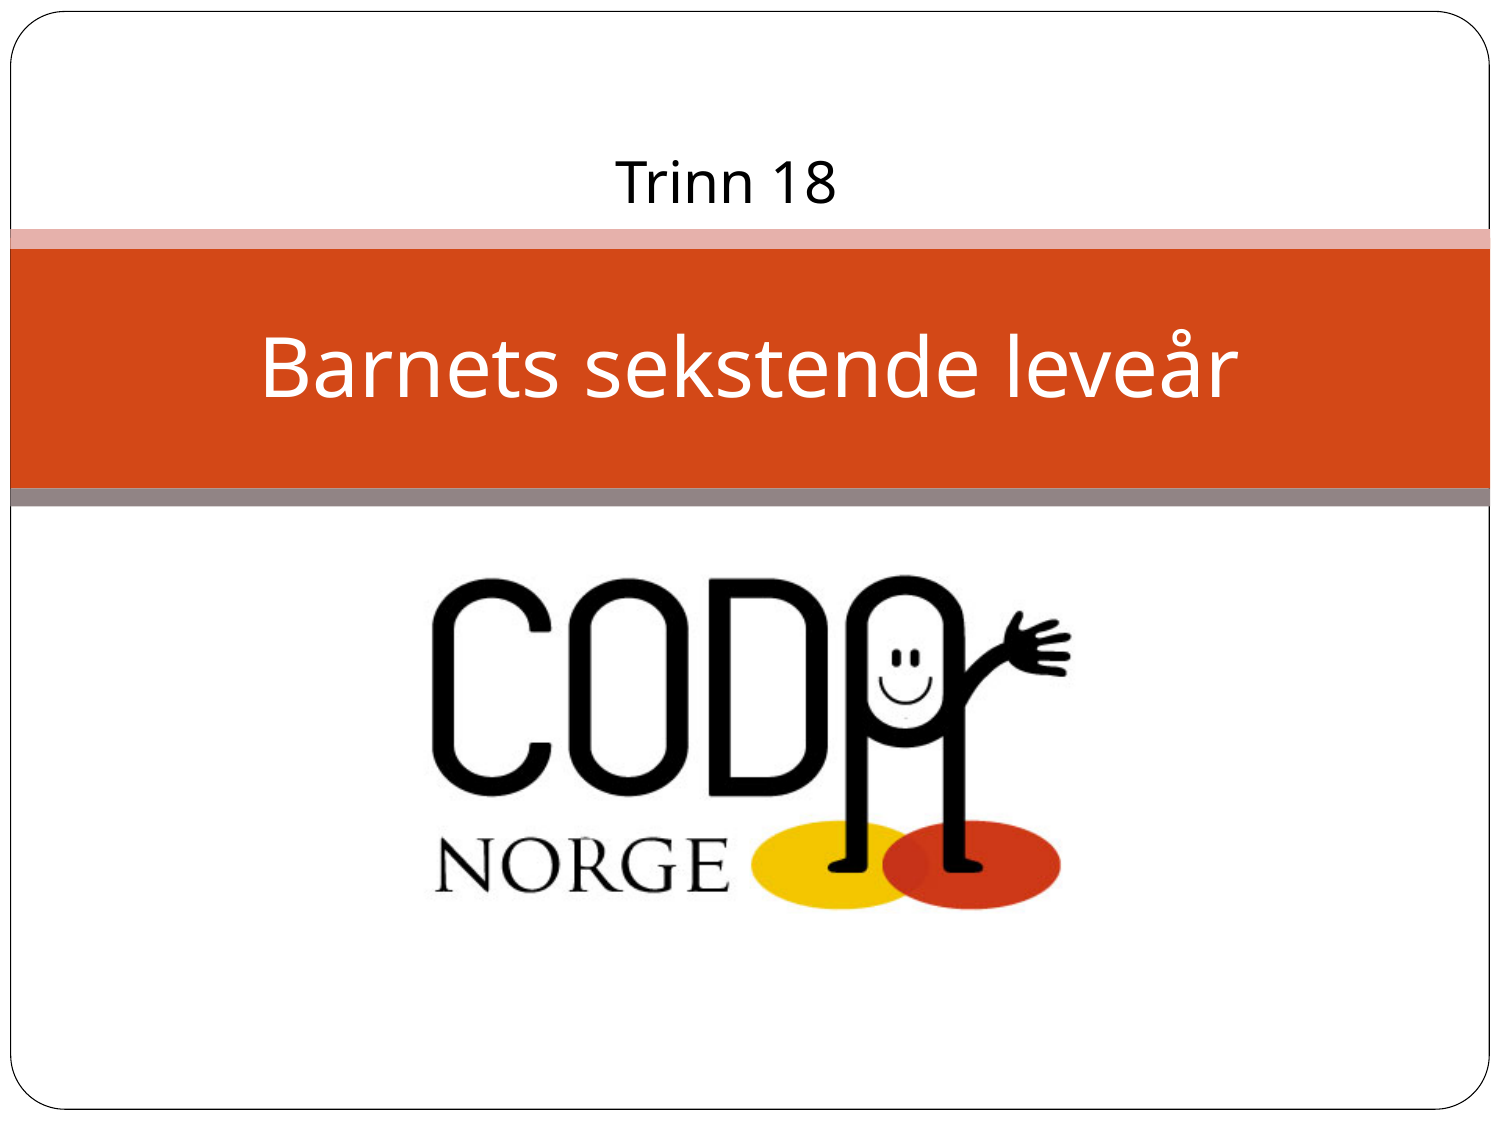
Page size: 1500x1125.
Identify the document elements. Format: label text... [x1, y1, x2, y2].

title Barnets sekstende leveår [75, 247, 1425, 489]
picture [361, 550, 1144, 928]
text_box Trinn 18 [407, 137, 1046, 223]
